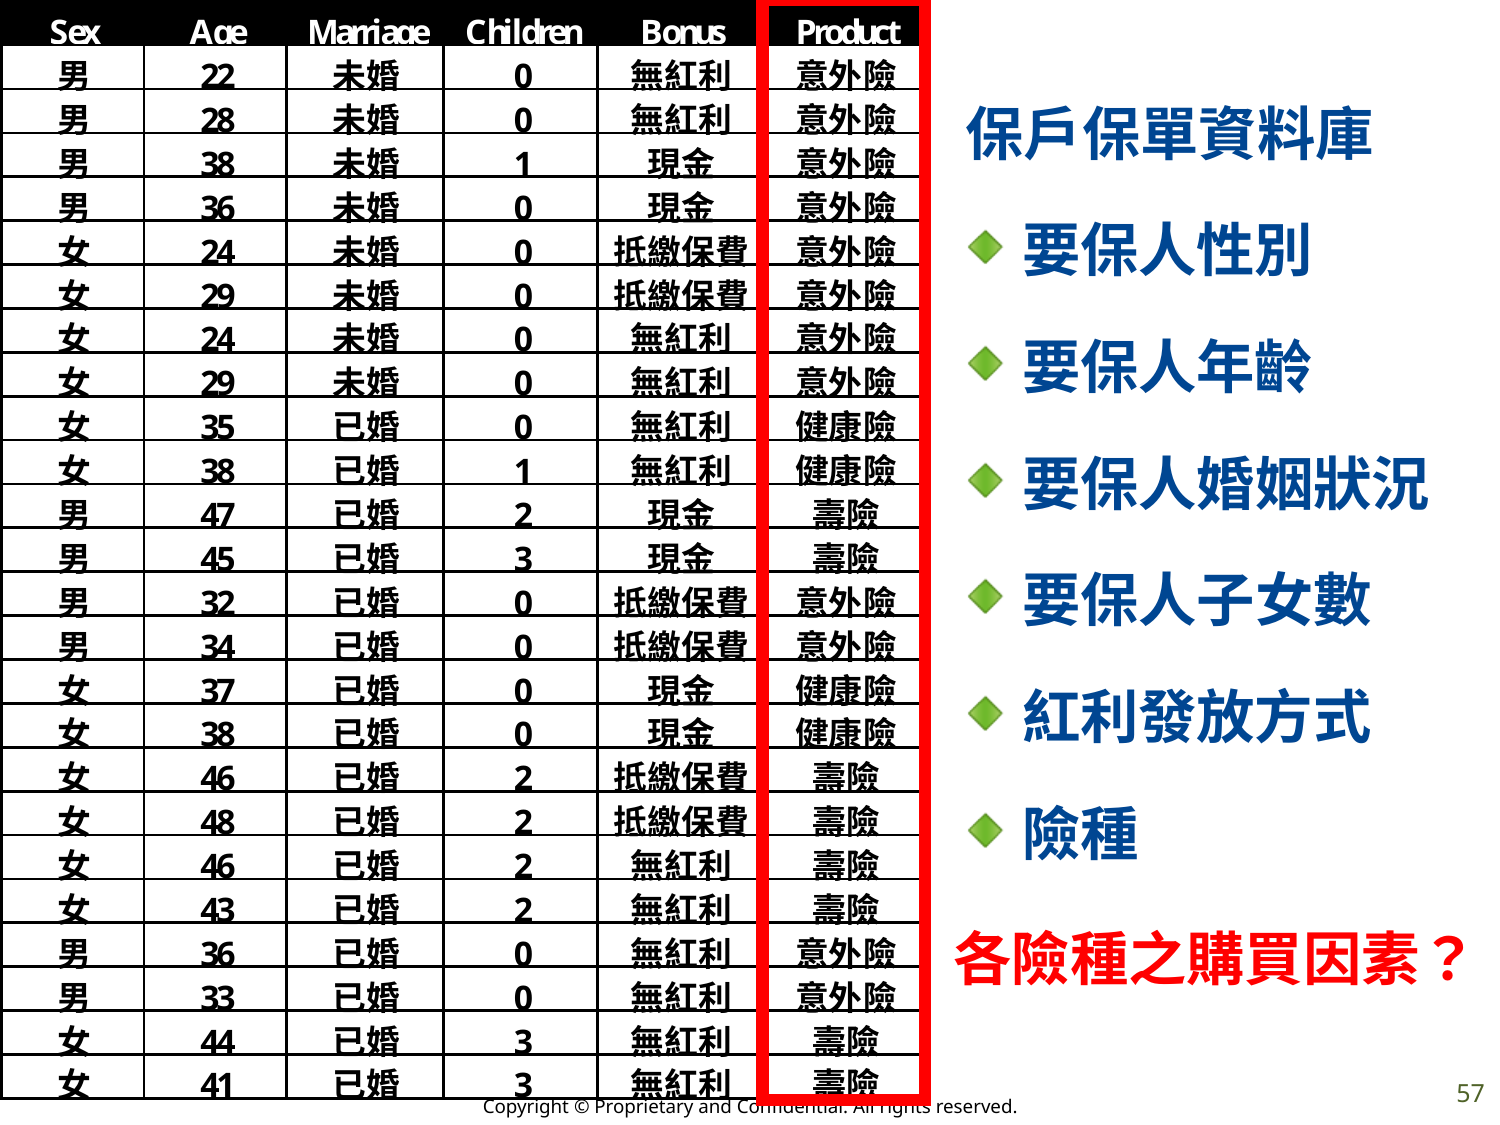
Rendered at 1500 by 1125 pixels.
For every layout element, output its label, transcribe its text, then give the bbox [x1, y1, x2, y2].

text_box 各險種之購買因素？ [939, 915, 1500, 1028]
list 保戶保單資料庫 要保人性別 要保人年齡 要保人婚姻狀況 要保人子女數 紅利發放方式 險種 [950, 54, 1448, 899]
picture [0, 0, 1500, 1100]
slide_number 57 [1149, 1064, 1500, 1125]
